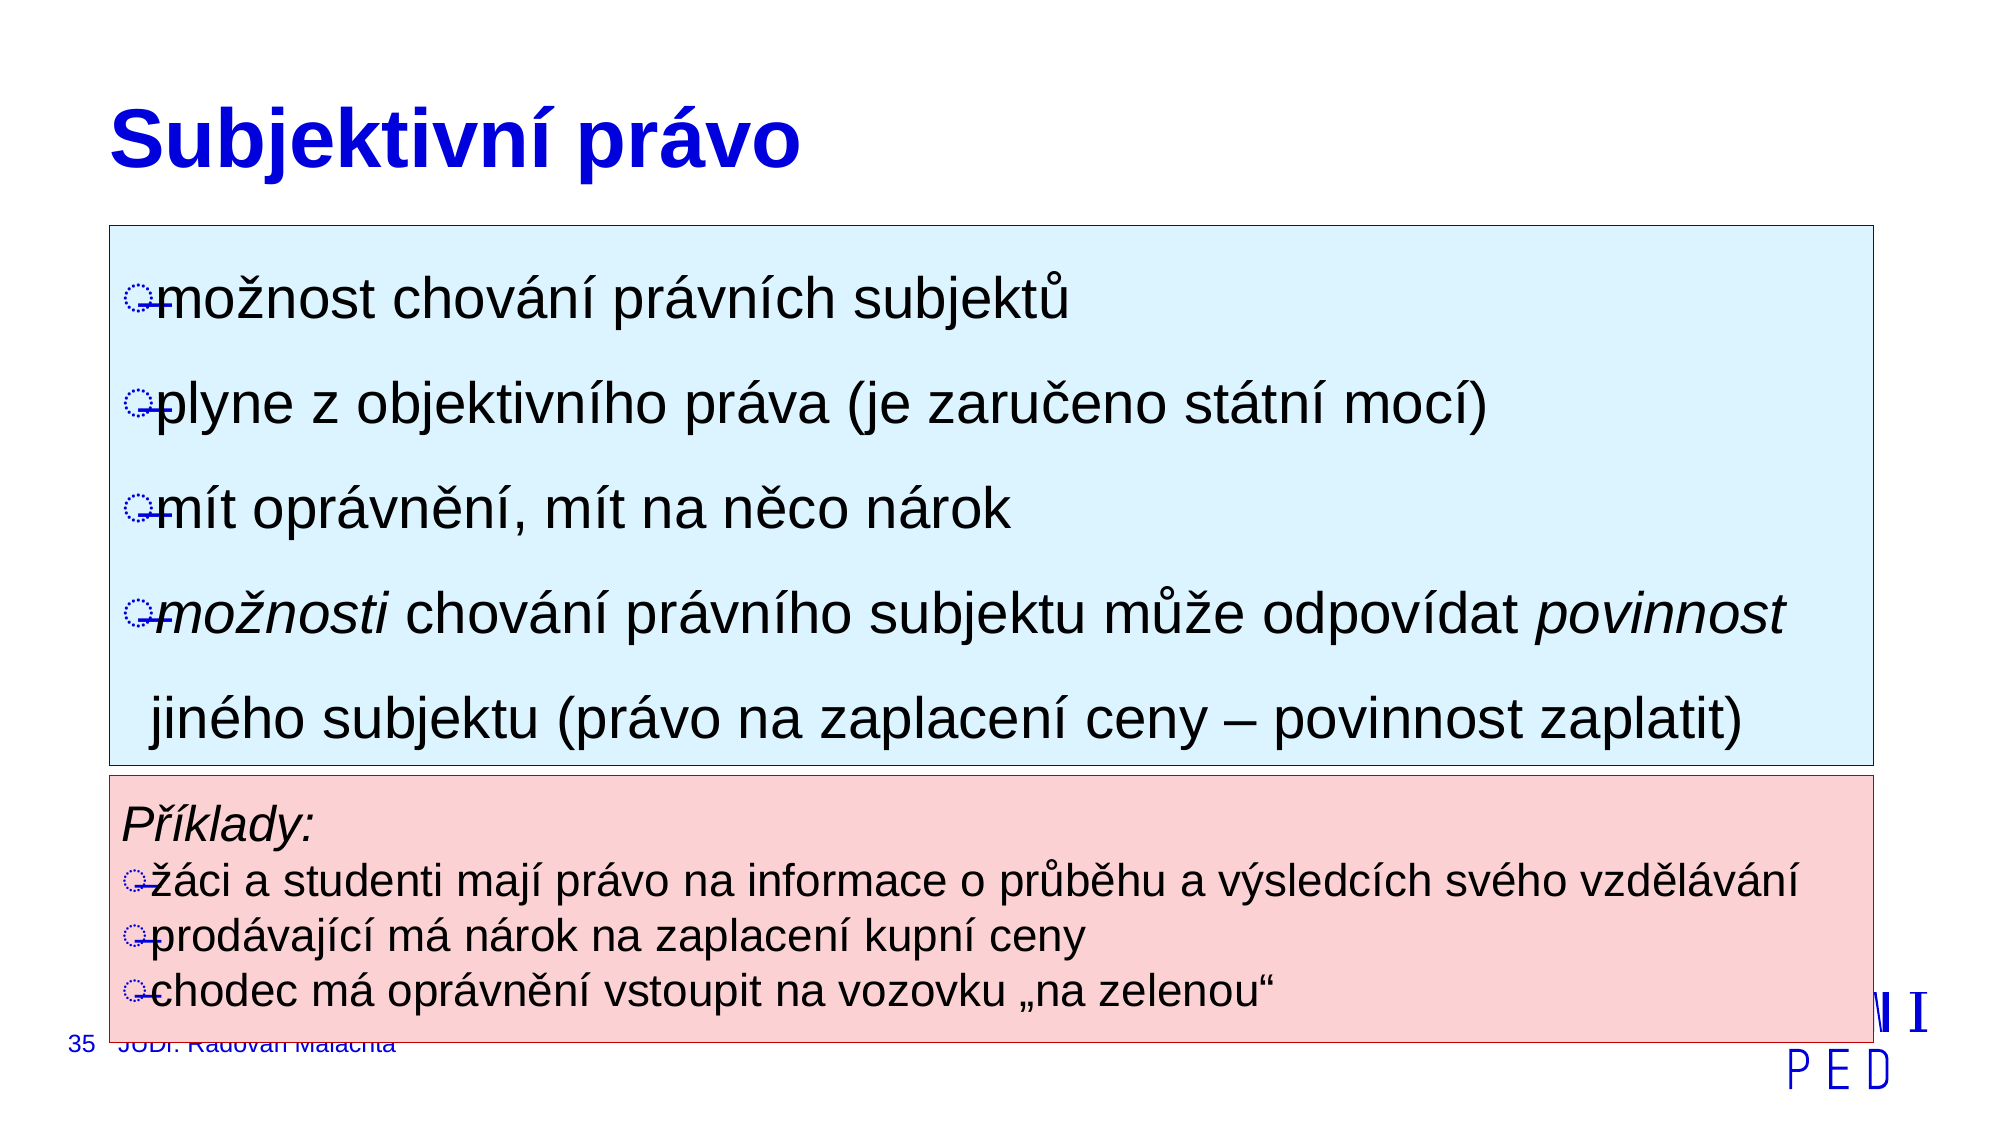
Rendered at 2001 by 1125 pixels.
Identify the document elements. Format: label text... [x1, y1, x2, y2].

slide_number 35 [67, 1021, 110, 1063]
title Subjektivní právo [109, 100, 1874, 175]
text_box možnost chování právních subjektů plyne z objektivního práva (je zaručeno státní mocí) mít oprávnění, mít na něco nárok možnosti chování právního subjektu může odpovídat povinnost jiného subjektu (právo na zaplacení ceny – povinnost zaplatit) [109, 225, 1874, 766]
text_box Příklady: žáci a studenti mají právo na informace o průběhu a výsledcích svého vzdělávání prodávající má nárok na zaplacení kupní ceny chodec má oprávnění vstoupit na vozovku „na zelenou“ [109, 775, 1874, 1043]
footer JUDr. Radovan Malachta [118, 1043, 1418, 1063]
